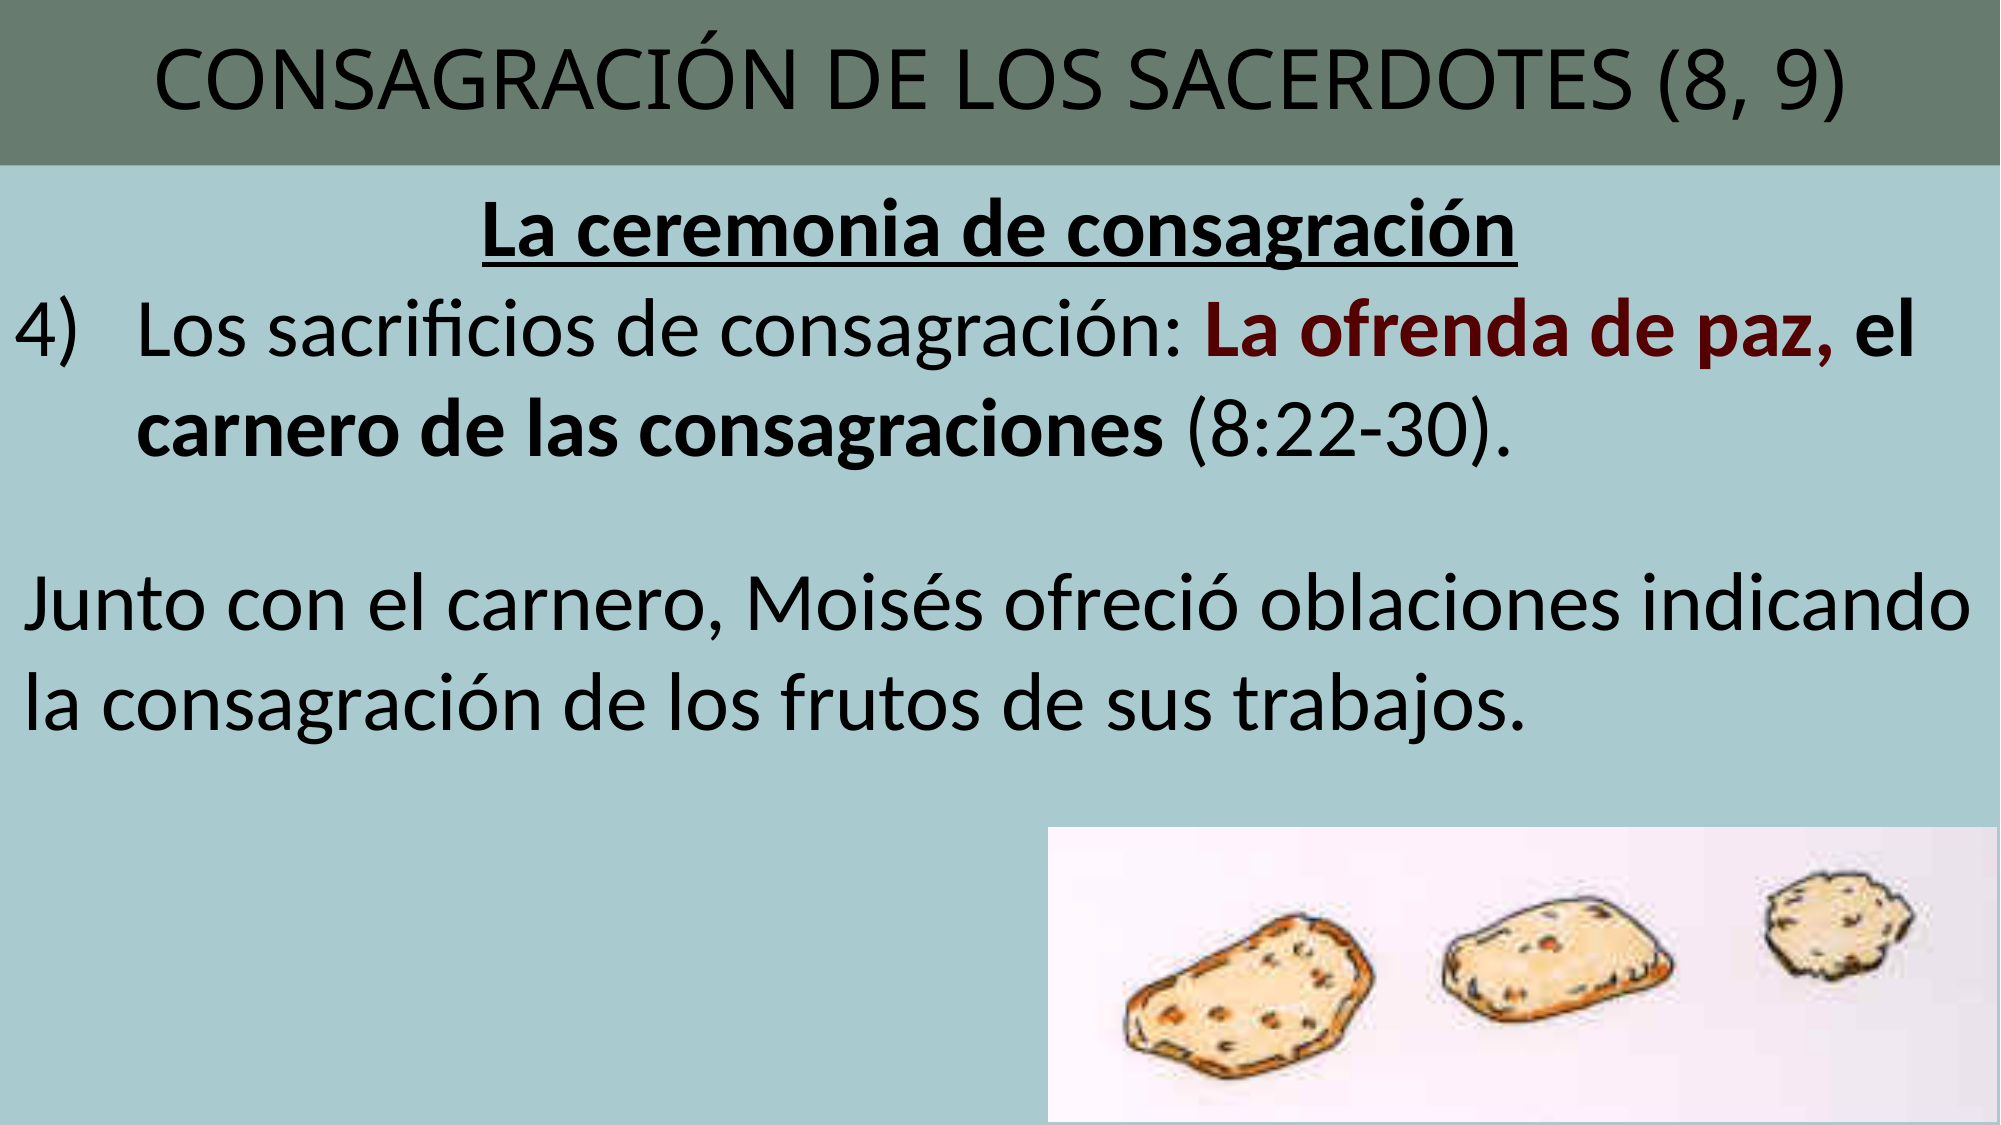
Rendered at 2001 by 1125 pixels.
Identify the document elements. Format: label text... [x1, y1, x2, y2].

title CONSAGRACIÓN DE LOS SACERDOTES (8, 9) [0, 0, 2000, 165]
text_box Junto con el carnero, Moisés ofreció oblaciones indicando la consagración de los frutos de sus trabajos. [8, 539, 1997, 755]
text_box La ceremonia de consagración Los sacrificios de consagración: La ofrenda de paz, el carnero de las consagraciones (8:22-30). [0, 165, 2000, 481]
picture [1048, 827, 1997, 1122]
